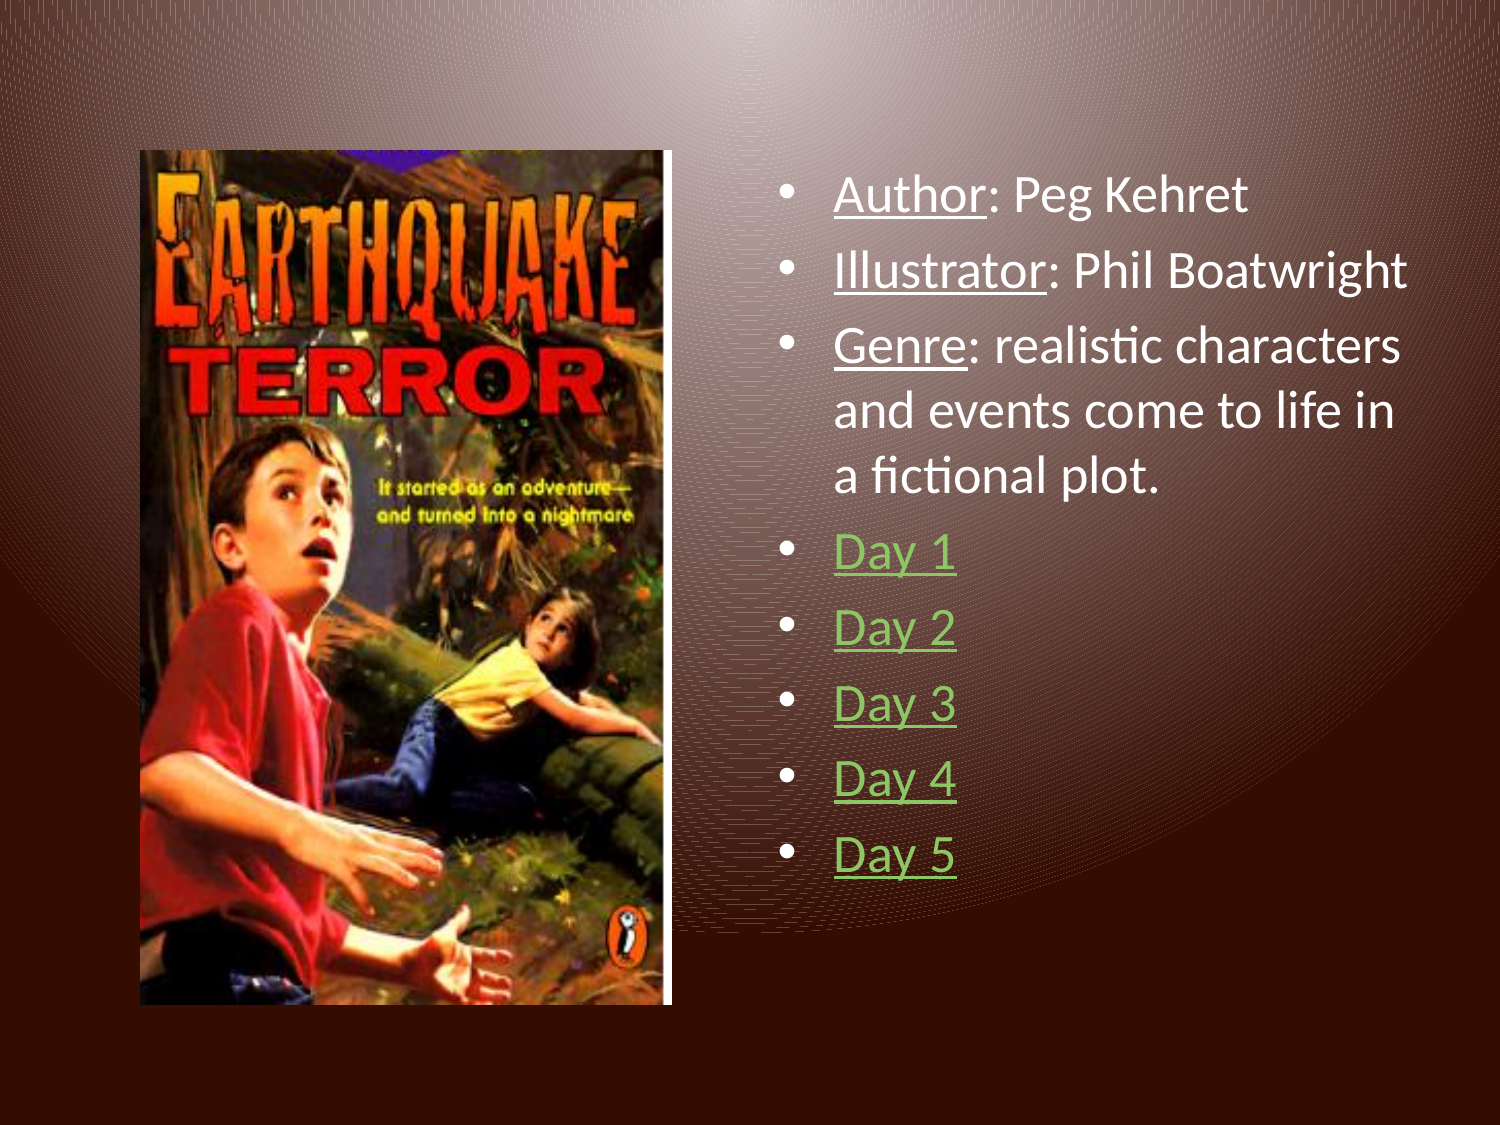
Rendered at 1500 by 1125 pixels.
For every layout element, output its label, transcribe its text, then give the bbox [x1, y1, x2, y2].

list Author: Peg Kehret Illustrator: Phil Boatwright Genre: realistic characters and events come to life in a fictional plot. Day 1 Day 2 Day 3 Day 4 Day 5 [762, 150, 1425, 1005]
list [74, 150, 738, 1006]
